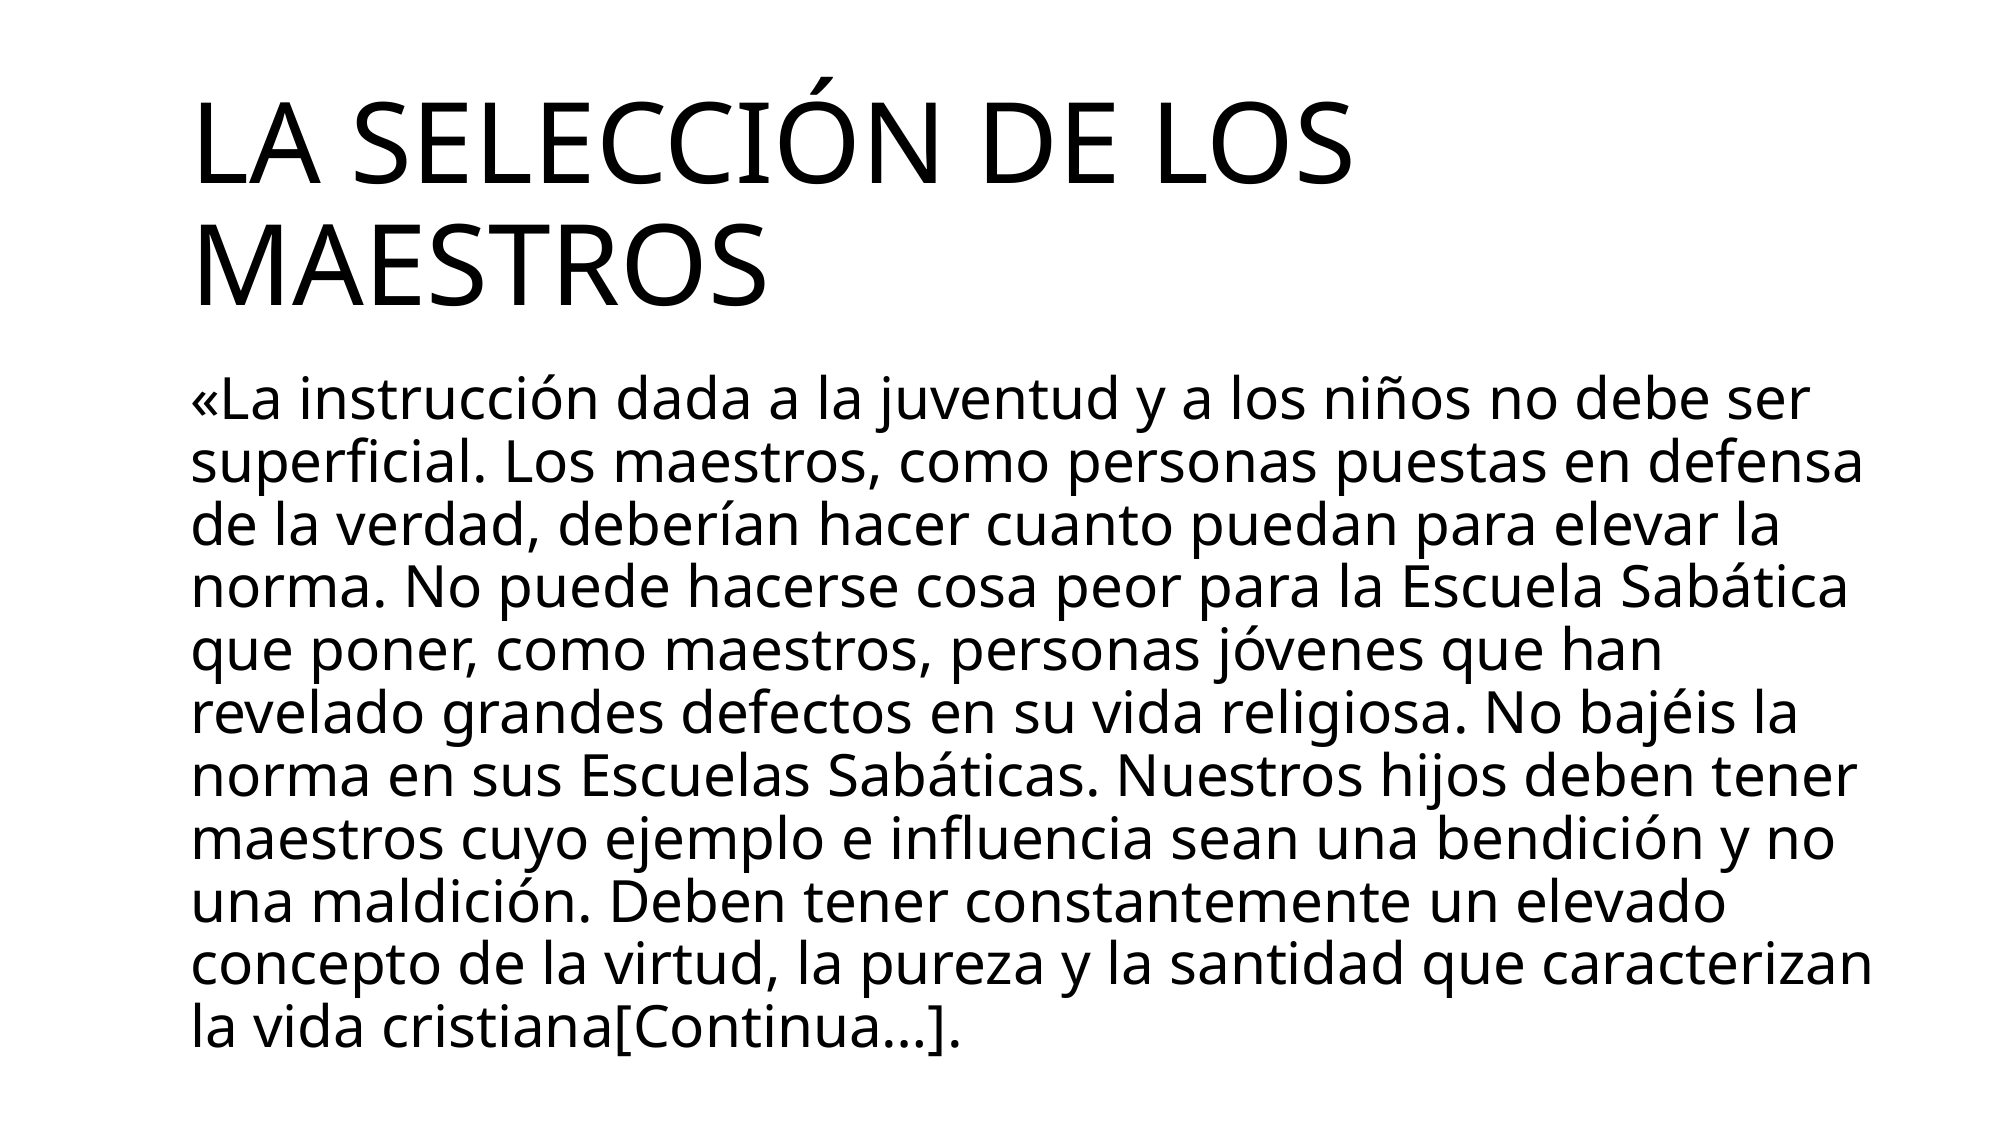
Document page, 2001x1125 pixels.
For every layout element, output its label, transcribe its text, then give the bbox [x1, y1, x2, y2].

title La selección de los maestros [175, 79, 1826, 344]
list «La instrucción dada a la juventud y a los niños no debe ser superficial. Los maestros, como personas puestas en defensa de la verdad, deberían hacer cuanto puedan para elevar la norma. No puede hacerse cosa peor para la Escuela Sabática que poner, como maestros, personas jóvenes que han revelado grandes defectos en su vida religiosa. No bajéis la norma en sus Escuelas Sabáticas. Nuestros hijos deben tener maestros cuyo ejemplo e influencia sean una bendición y no una maldición. Deben tener constantemente un elevado concepto de la virtud, la pureza y la santidad que caracterizan la vida cristiana[Continua…]. [175, 361, 1922, 1125]
